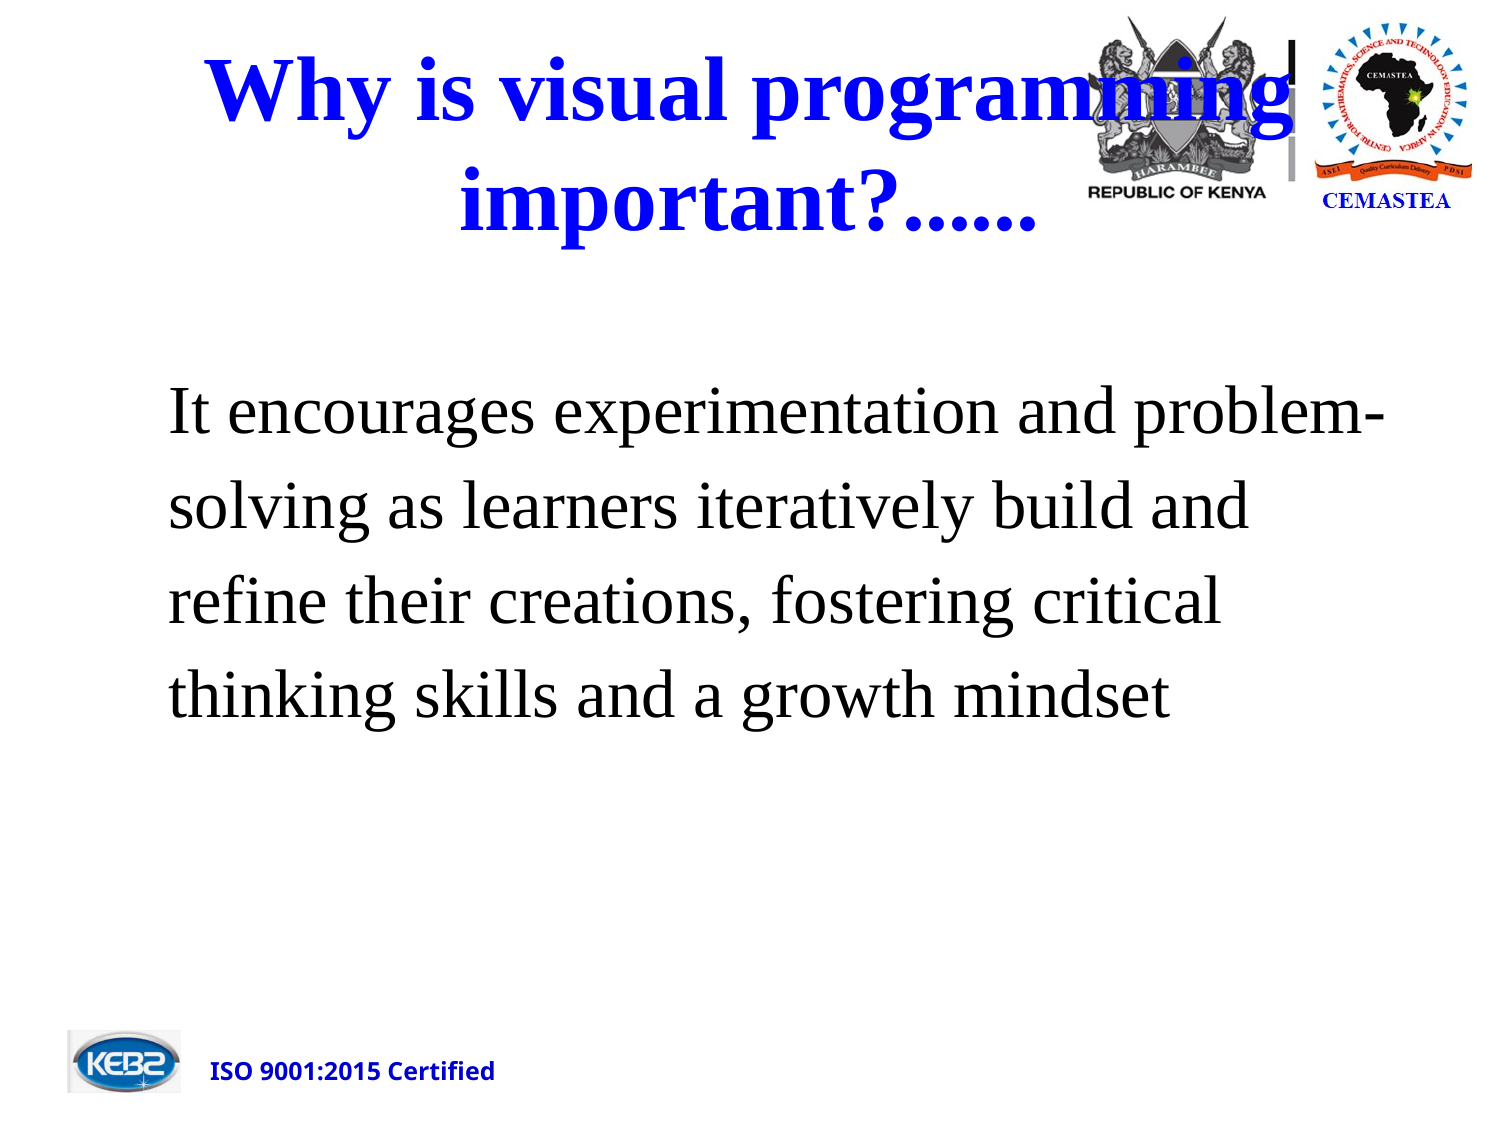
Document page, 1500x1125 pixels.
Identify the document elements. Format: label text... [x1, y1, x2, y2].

picture [1059, 9, 1500, 225]
picture [67, 1030, 181, 1093]
list It encourages experimentation and problem-solving as learners iteratively build and refine their creations, fostering critical thinking skills and a growth mindset [75, 262, 1425, 1005]
title Why is visual programming important?...... [75, 45, 1425, 233]
